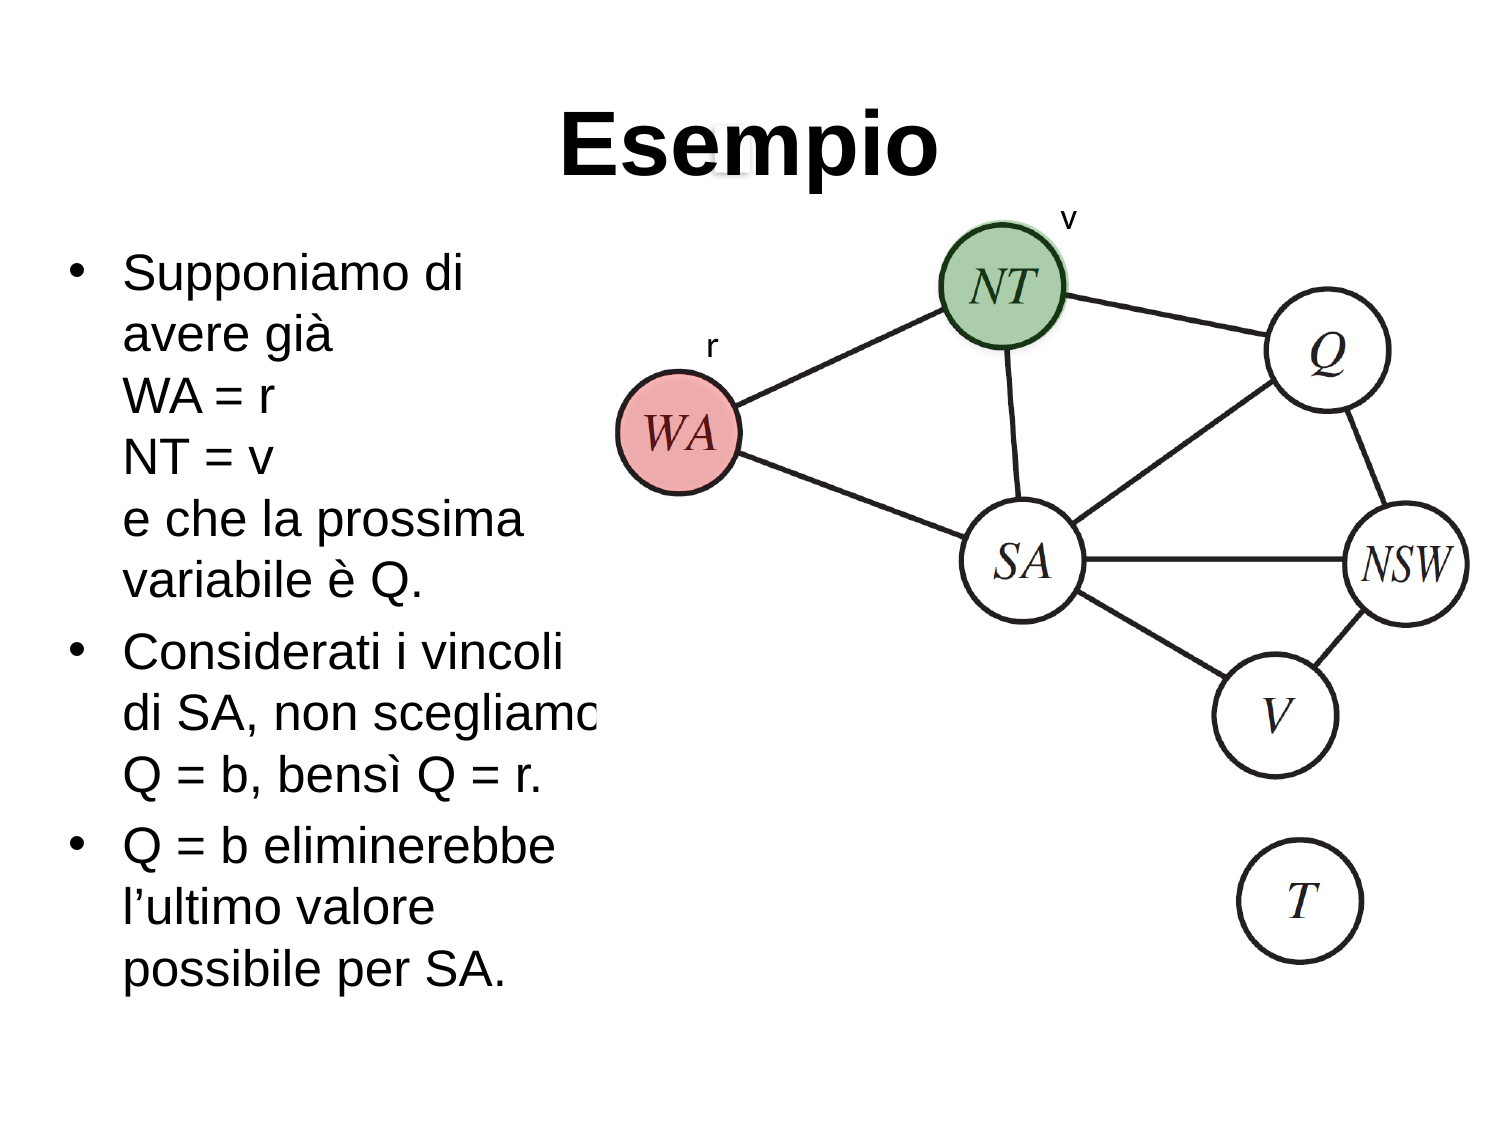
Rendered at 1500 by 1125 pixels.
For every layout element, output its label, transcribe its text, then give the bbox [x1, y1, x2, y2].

title Esempio [75, 45, 1425, 231]
picture [596, 219, 1470, 972]
text_box v [1045, 184, 1093, 218]
list Supponiamo di avere già WA = r NT = v e che la prossima variabile è Q. Considerati i vincoli di SA, non scegliamo Q = b, bensì Q = r. Q = b eliminerebbe l’ultimo valore possibile per SA. [53, 231, 620, 1125]
